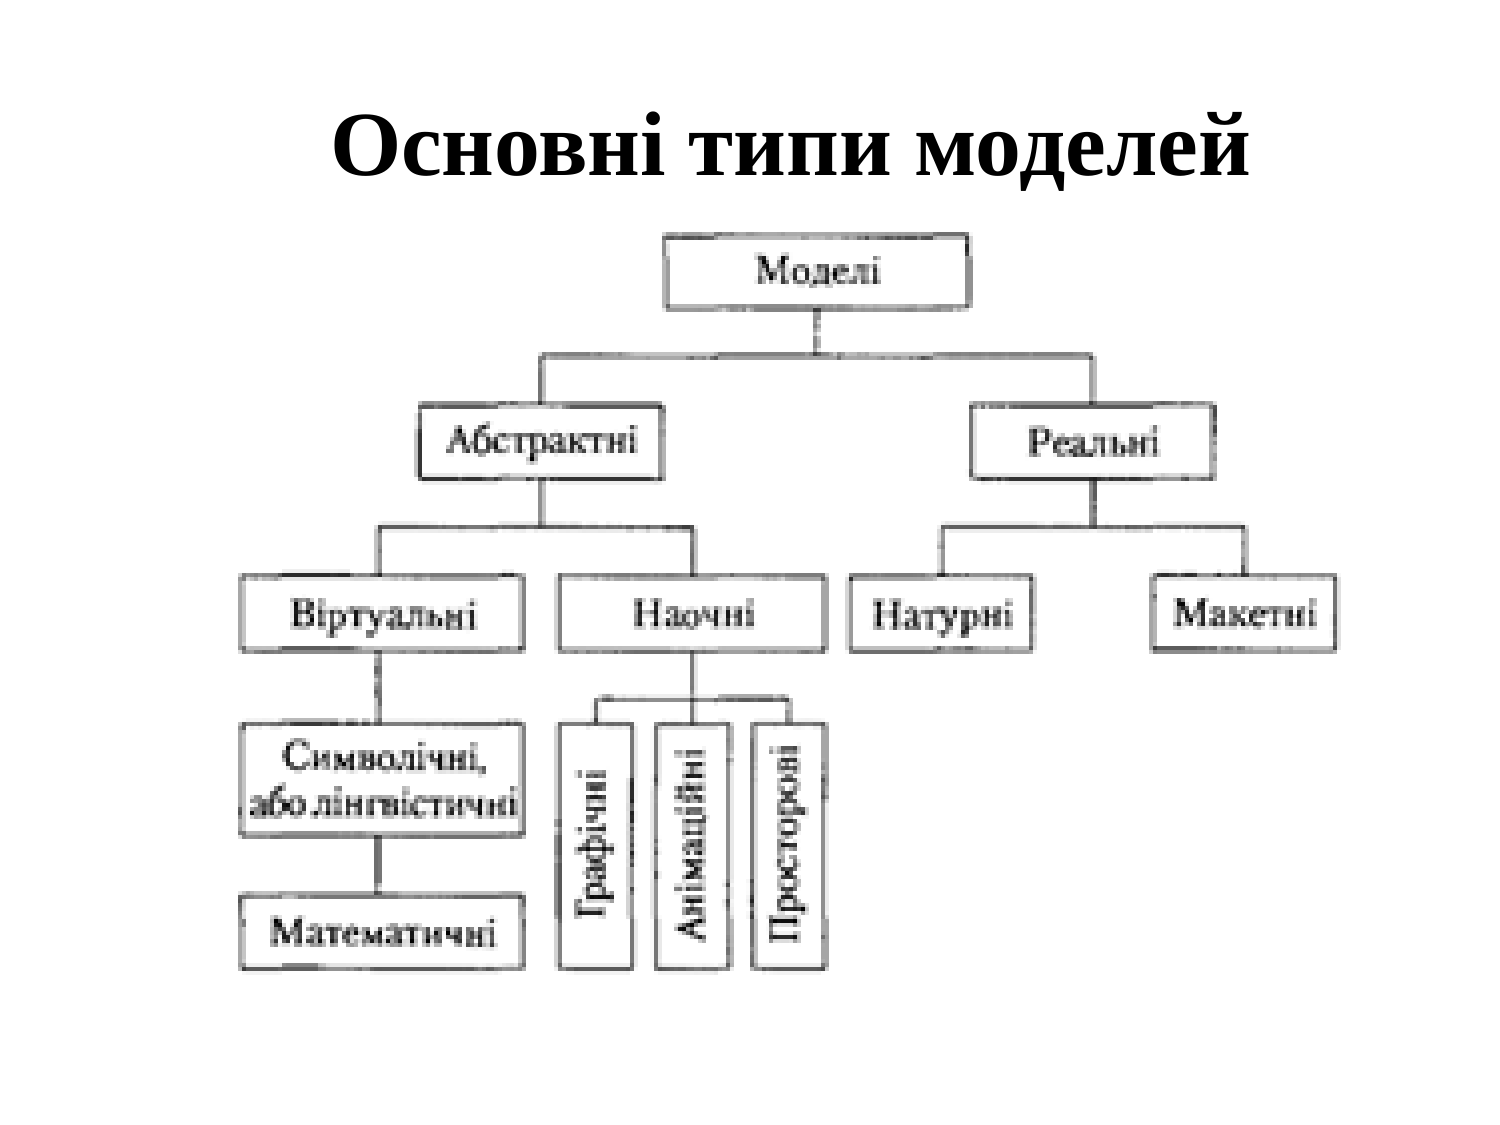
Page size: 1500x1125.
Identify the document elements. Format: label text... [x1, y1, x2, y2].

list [170, 196, 1365, 988]
title Основні типи моделей [75, 37, 1425, 241]
